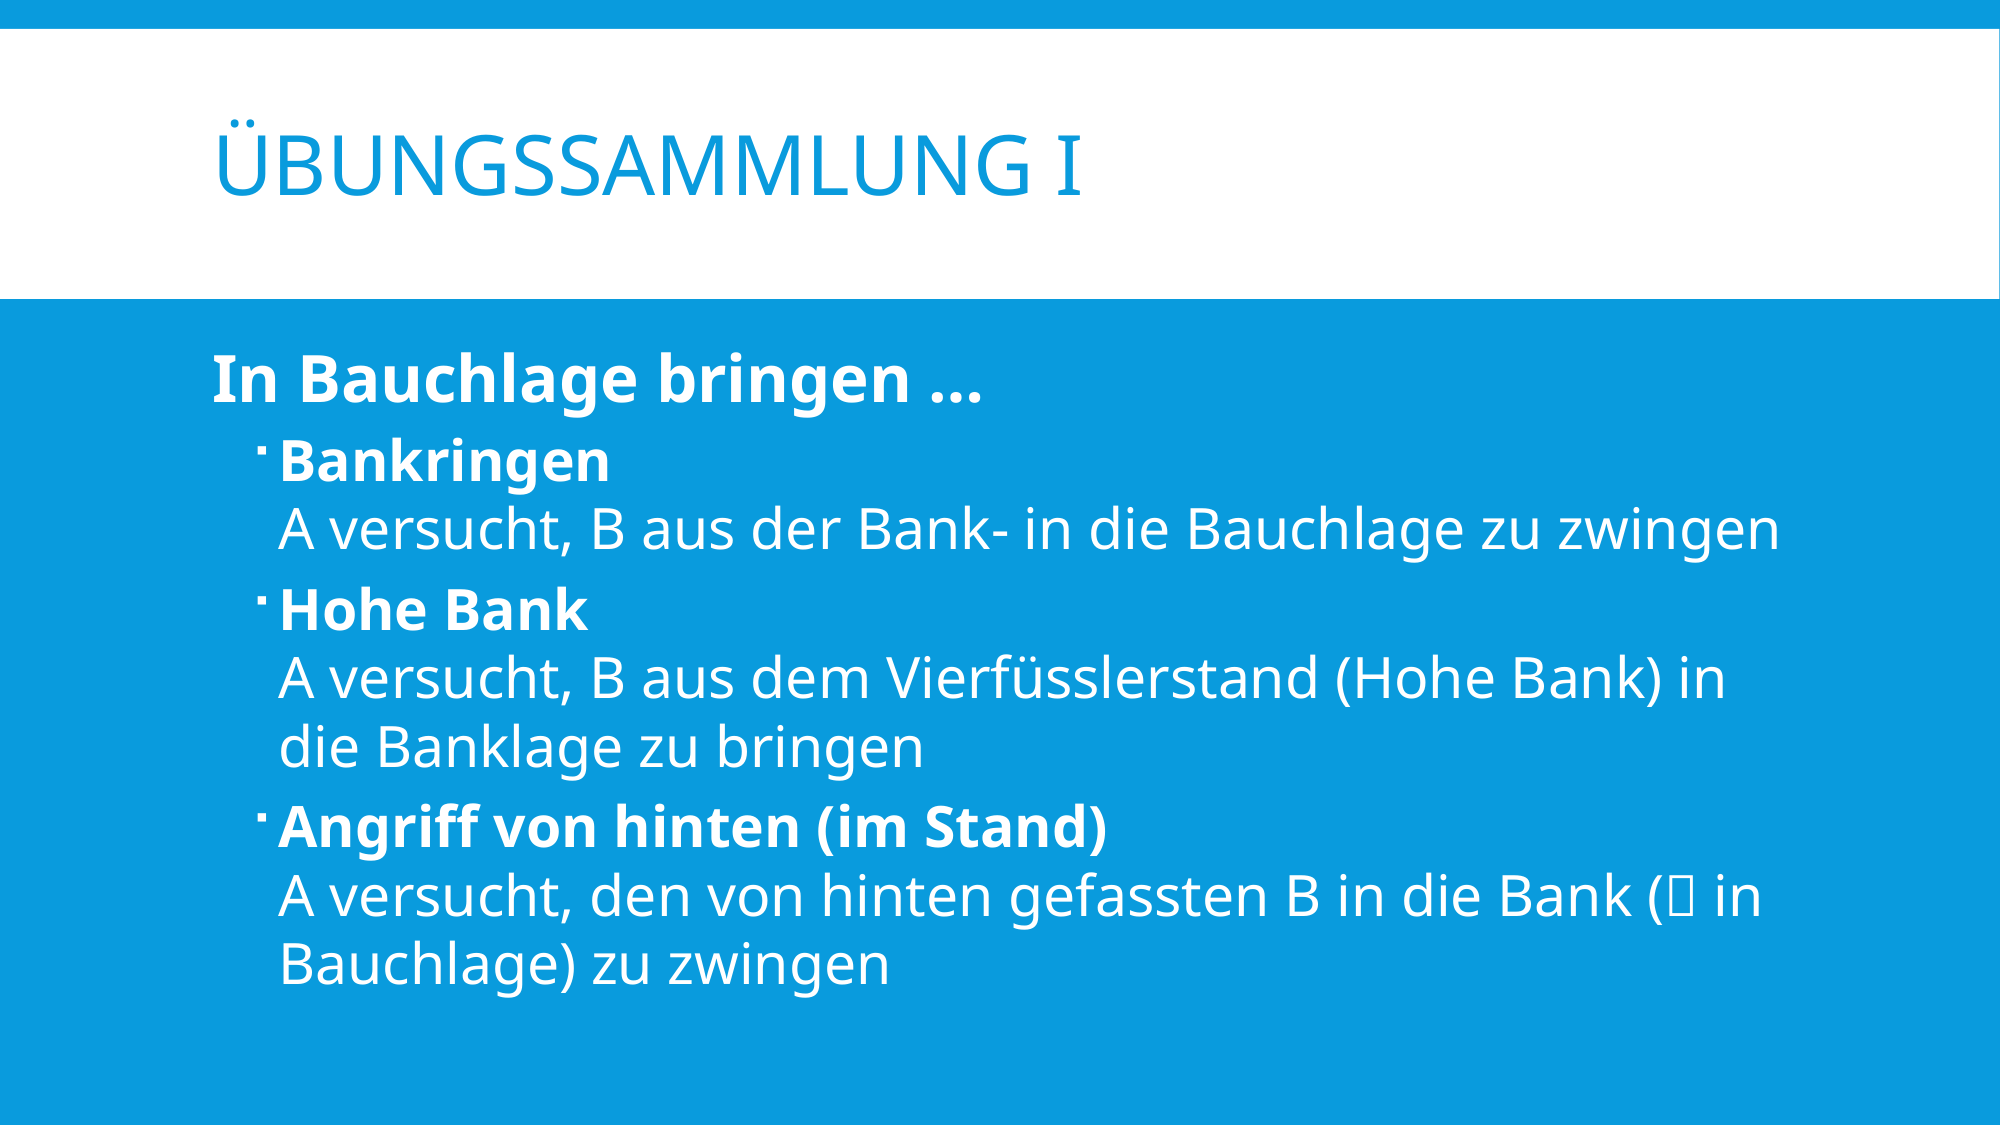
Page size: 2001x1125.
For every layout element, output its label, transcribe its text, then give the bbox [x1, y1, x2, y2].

title Übungssammlung I [197, 46, 1803, 295]
list In Bauchlage bringen … Bankringen A versucht, B aus der Bank- in die Bauchlage zu zwingen Hohe Bank A versucht, B aus dem Vierfüsslerstand (Hohe Bank) in die Banklage zu bringen Angriff von hinten (im Stand) A versucht, den von hinten gefassten B in die Bank ( in Bauchlage) zu zwingen [197, 329, 1803, 1020]
